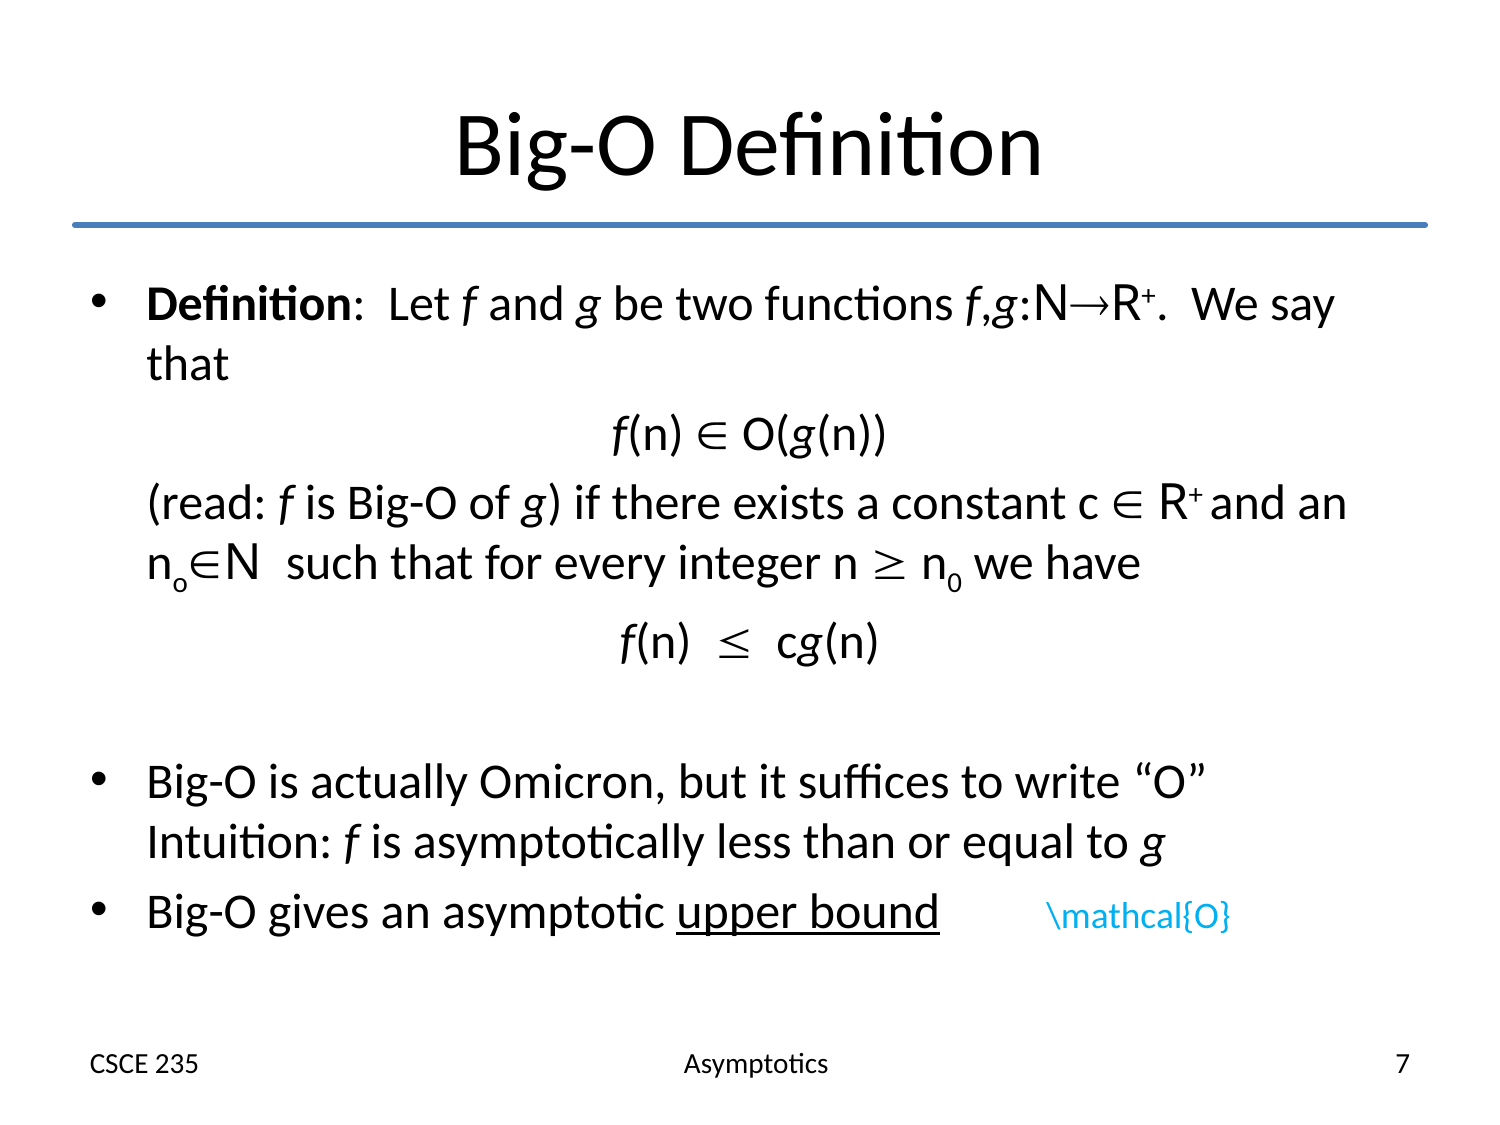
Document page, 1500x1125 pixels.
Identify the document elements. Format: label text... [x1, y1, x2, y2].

list Definition: Let f and g be two functions f,g:NR+. We say that f(n)  O(g(n)) (read: f is Big-O of g) if there exists a constant c  R+ and an noN such that for every integer n  n0 we have f(n)  cg(n) Big-O is actually Omicron, but it suffices to write “O” Intuition: f is asymptotically less than or equal to g Big-O gives an asymptotic upper bound \mathcal{O} [75, 262, 1425, 1005]
title Big-O Definition [75, 45, 1425, 233]
